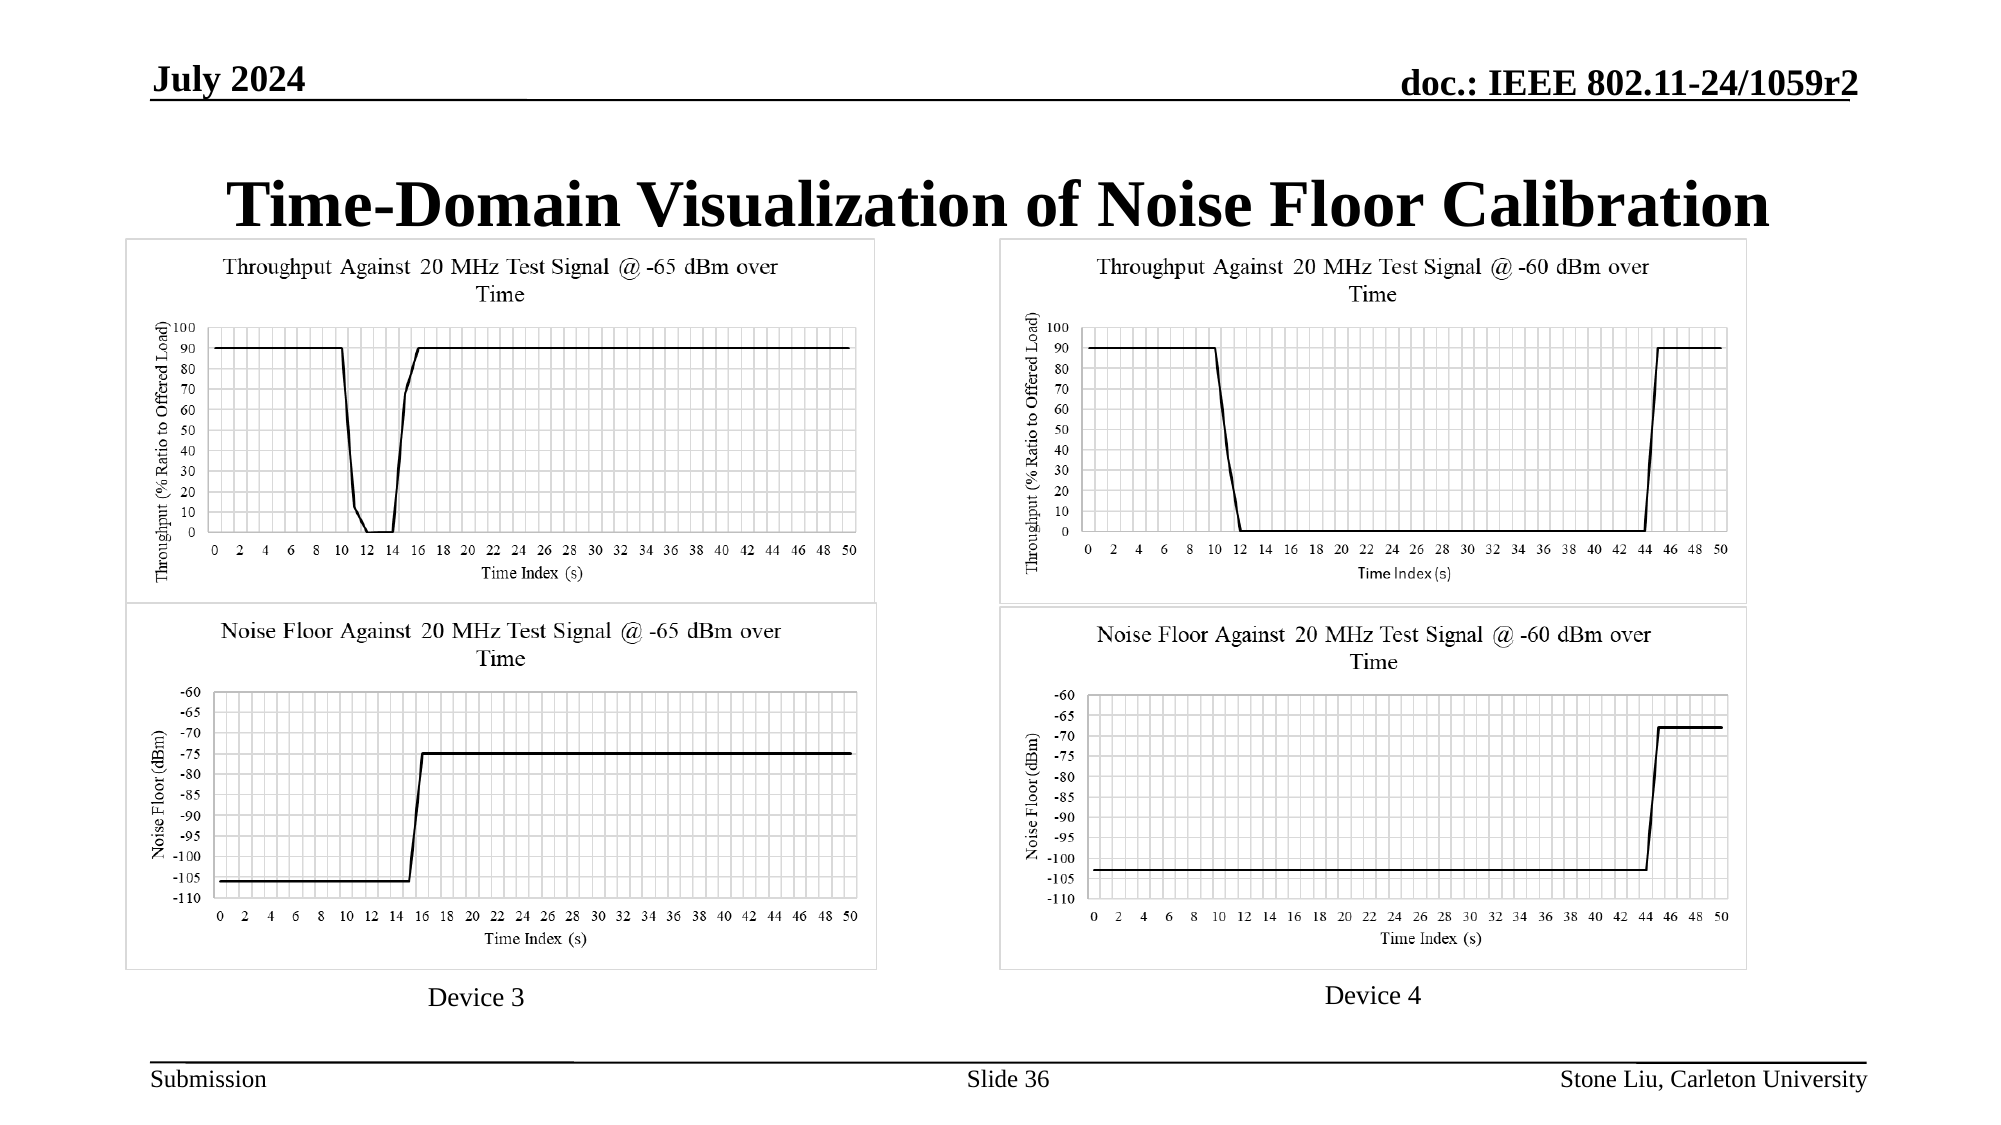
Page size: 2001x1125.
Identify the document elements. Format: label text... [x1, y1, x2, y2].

text_box Device 4 [1293, 979, 1453, 1018]
picture [125, 238, 877, 971]
footer Stone Liu, Carleton University [1171, 1061, 1869, 1093]
picture [999, 238, 1747, 971]
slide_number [152, 54, 563, 100]
title Time-Domain Visualization of Noise Floor Calibration [149, 112, 1850, 288]
slide_number Slide 36 [950, 1061, 1067, 1123]
text_box Device 3 [396, 979, 556, 1020]
